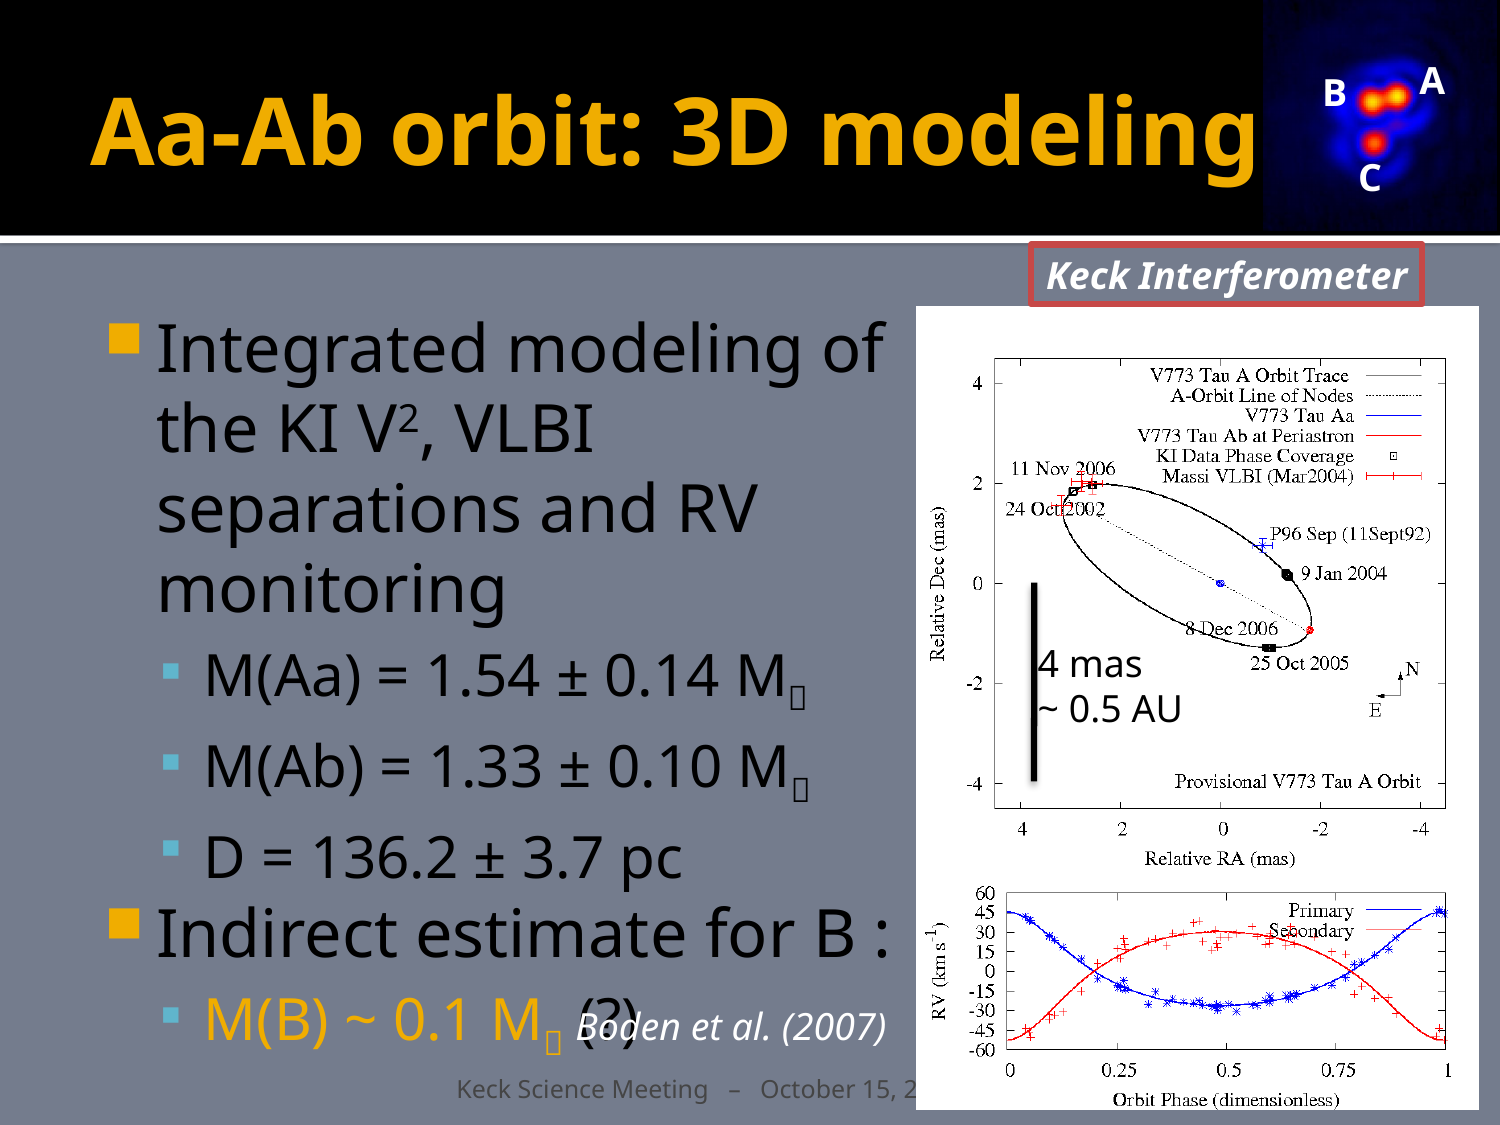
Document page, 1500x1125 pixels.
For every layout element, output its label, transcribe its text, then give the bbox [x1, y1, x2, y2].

picture [916, 306, 1479, 1110]
footer Keck Science Meeting – October 15, 2010 – Berkeley [228, 1062, 910, 1108]
text_box Keck Interferometer [1027, 240, 1426, 305]
text_box Boden et al. (2007) [560, 995, 902, 1056]
list Integrated modeling of the KI V2, VLBI separations and RV monitoring M(Aa) = 1.54 ± 0.14 M M(Ab) = 1.33 ± 0.10 M D = 136.2 ± 3.7 pc Indirect estimate for B : M(B) ~ 0.1 M (?) [75, 291, 924, 1050]
title Aa-Ab orbit: 3D modeling [75, 25, 1258, 231]
picture [1263, 0, 1497, 231]
